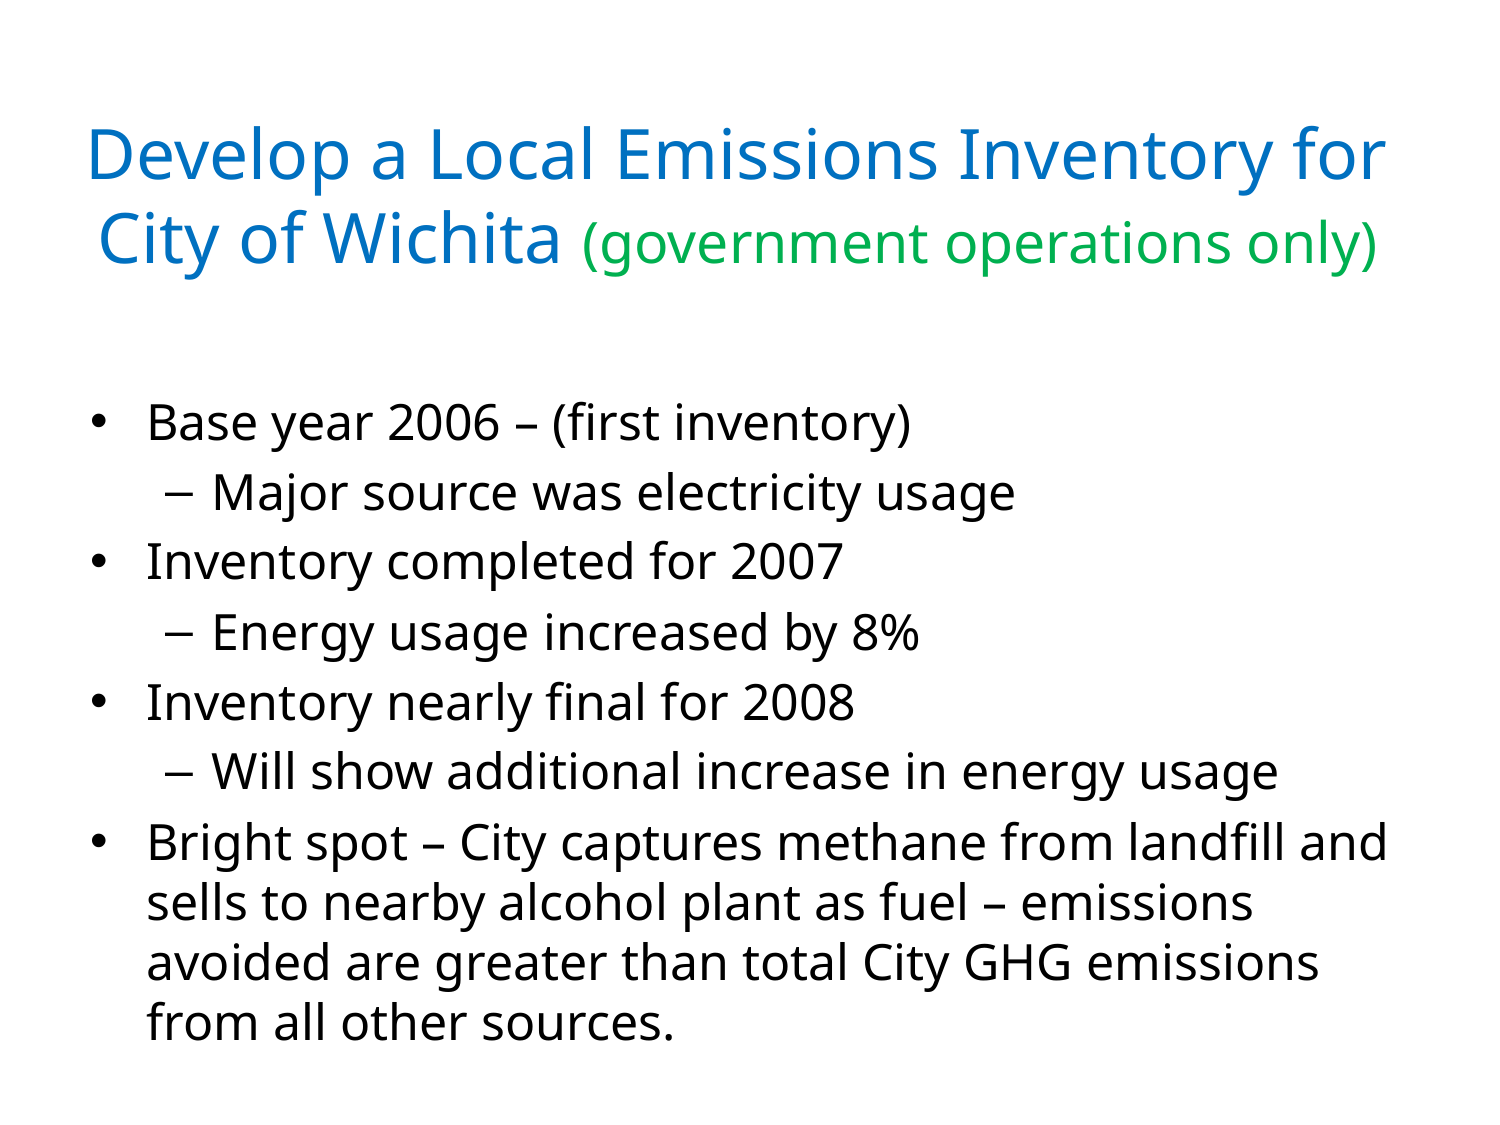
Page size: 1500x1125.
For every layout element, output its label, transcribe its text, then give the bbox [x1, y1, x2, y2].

list Base year 2006 – (first inventory) Major source was electricity usage Inventory completed for 2007 Energy usage increased by 8% Inventory nearly final for 2008 Will show additional increase in energy usage Bright spot – City captures methane from landfill and sells to nearby alcohol plant as fuel – emissions avoided are greater than total City GHG emissions from all other sources. [75, 382, 1425, 1125]
title Develop a Local Emissions Inventory for City of Wichita (government operations only) [62, 99, 1413, 288]
